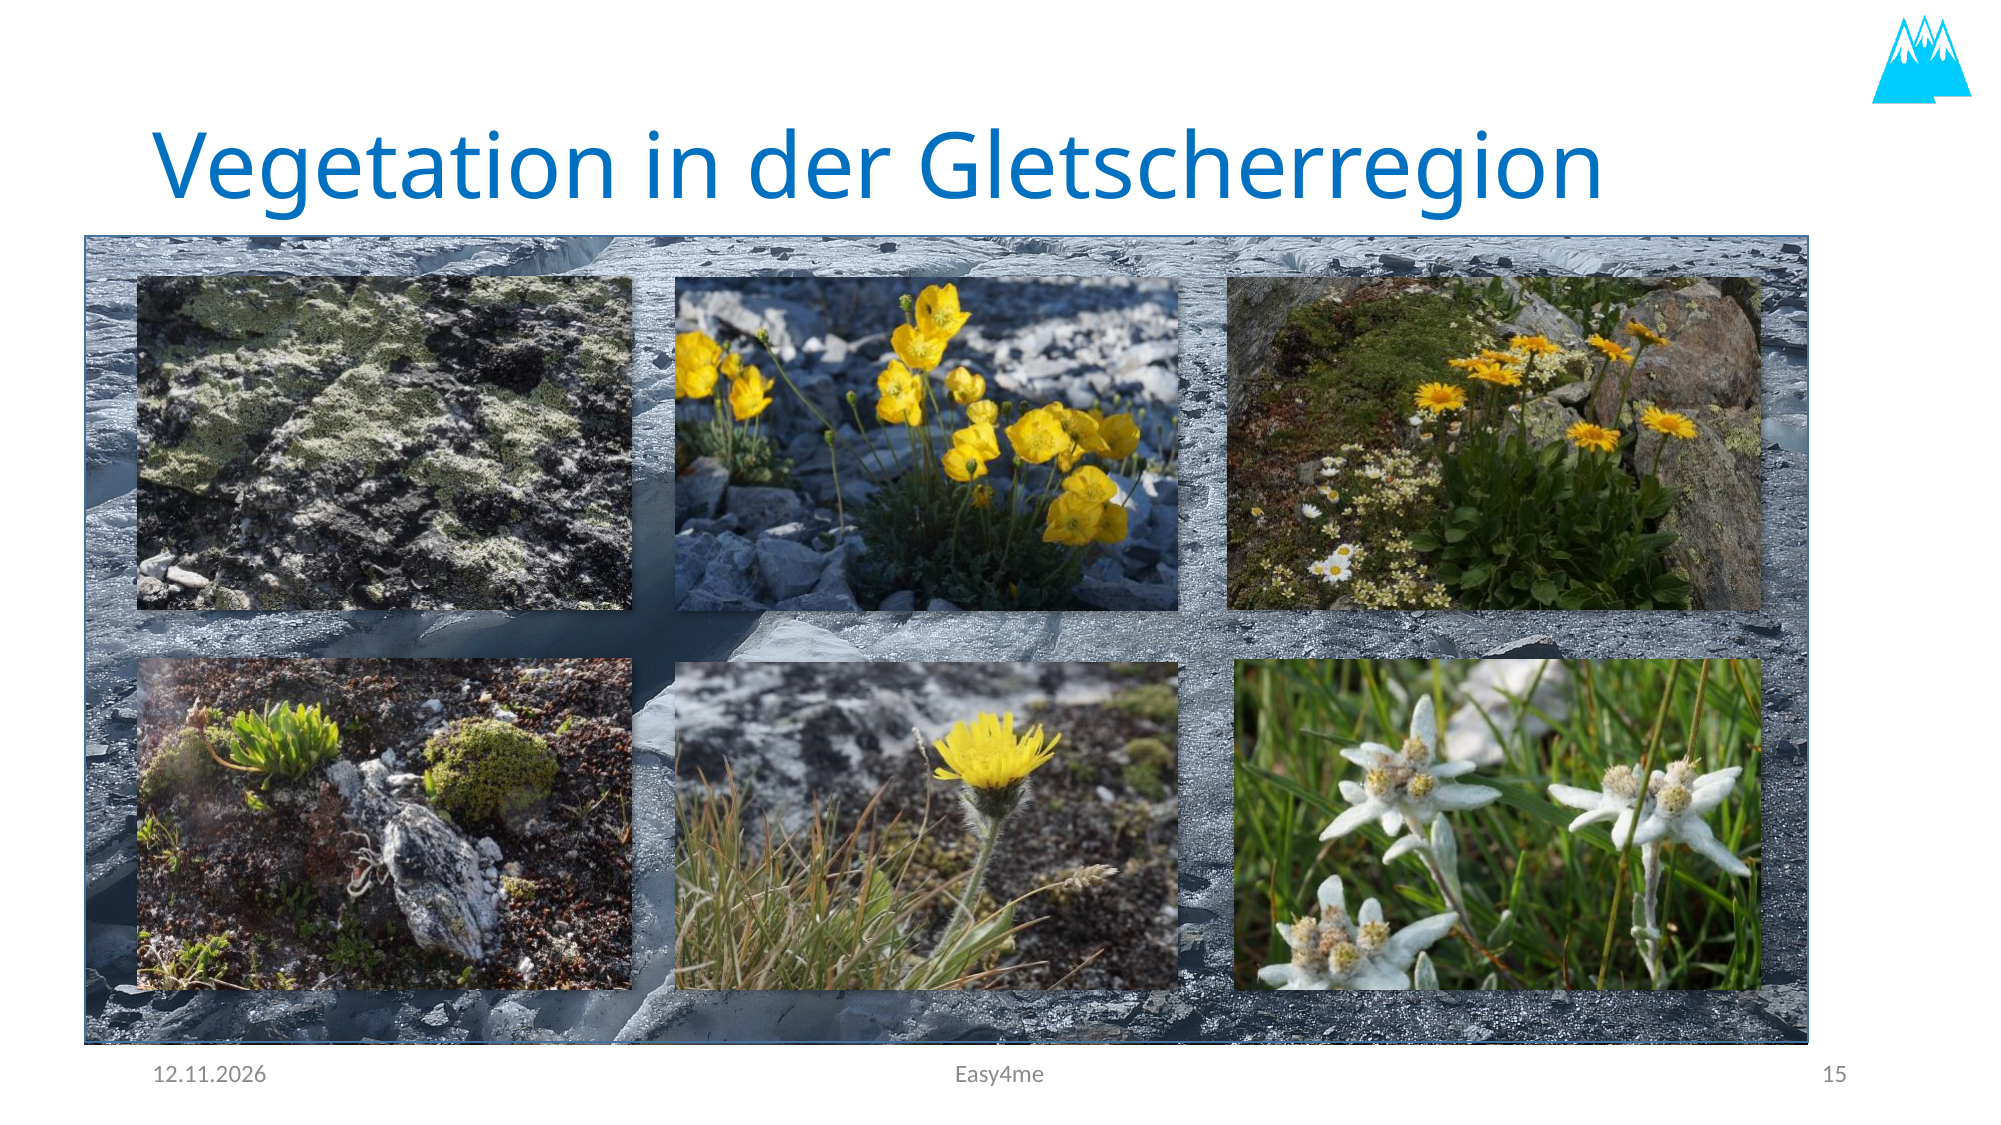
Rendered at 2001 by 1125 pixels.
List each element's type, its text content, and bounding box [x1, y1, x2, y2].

footer Easy4me [662, 1045, 1338, 1103]
picture [84, 237, 1808, 1045]
slide_number 15 [1412, 1042, 1863, 1103]
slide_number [137, 1045, 588, 1103]
picture [1862, 0, 1981, 119]
title Vegetation in der Gletscherregion [137, 59, 1863, 278]
